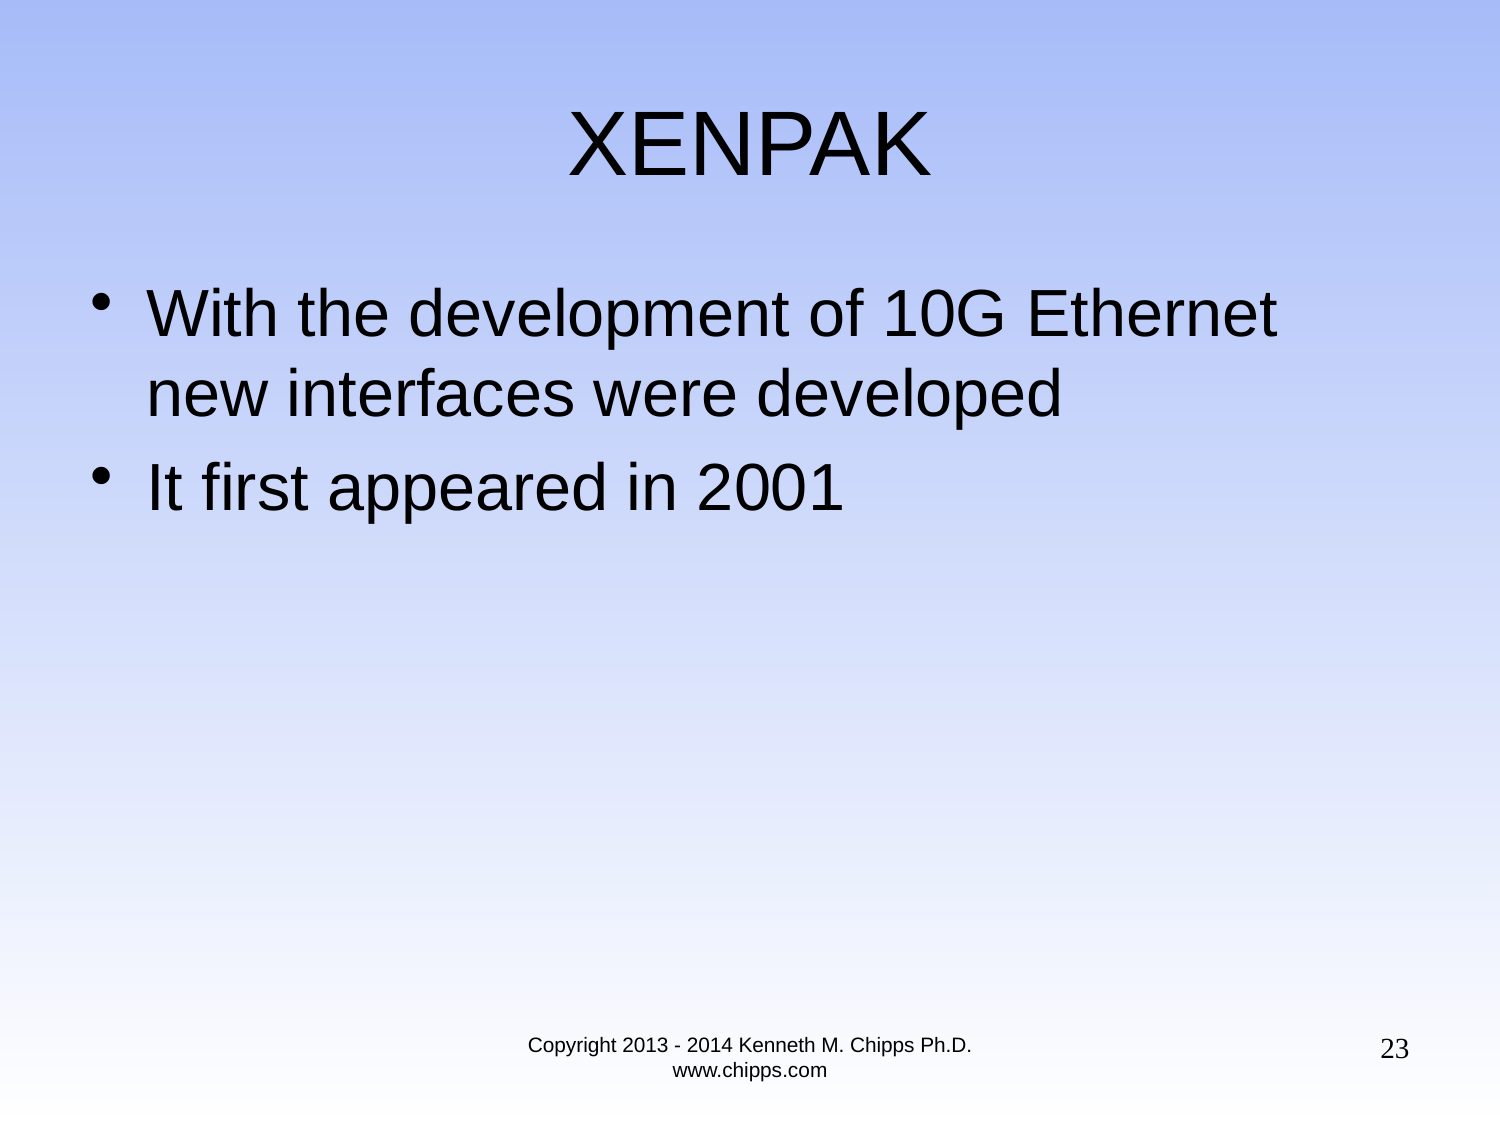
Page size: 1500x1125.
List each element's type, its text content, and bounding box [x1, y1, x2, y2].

list With the development of 10G Ethernet new interfaces were developed It first appeared in 2001 [74, 262, 1426, 1006]
slide_number 23 [1074, 1021, 1426, 1101]
footer Copyright 2013 - 2014 Kenneth M. Chipps Ph.D. www.chipps.com [449, 1024, 1051, 1103]
title XENPAK [74, 44, 1426, 233]
